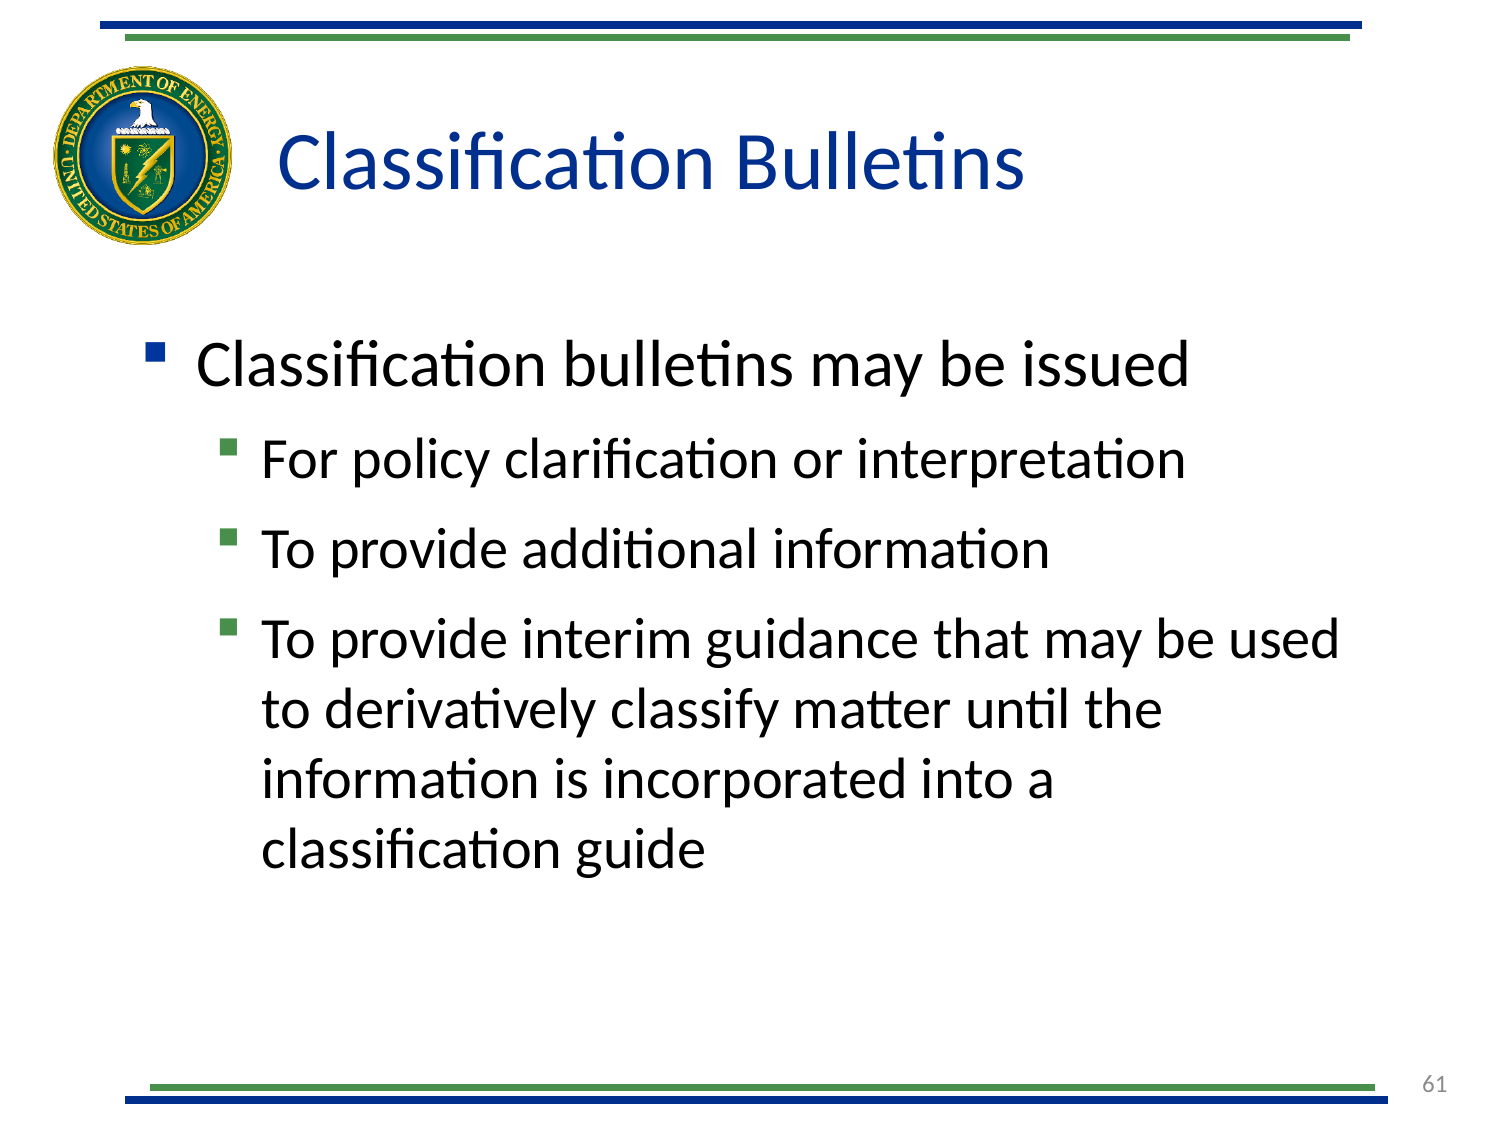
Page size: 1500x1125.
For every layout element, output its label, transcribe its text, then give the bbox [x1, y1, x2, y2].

list Classification bulletins may be issued For policy clarification or interpretation To provide additional information To provide interim guidance that may be used to derivatively classify matter until the information is incorporated into a classification guide [125, 312, 1375, 1005]
title Classification Bulletins [262, 62, 1413, 250]
slide_number 61 [1112, 1052, 1463, 1113]
picture [53, 66, 232, 245]
